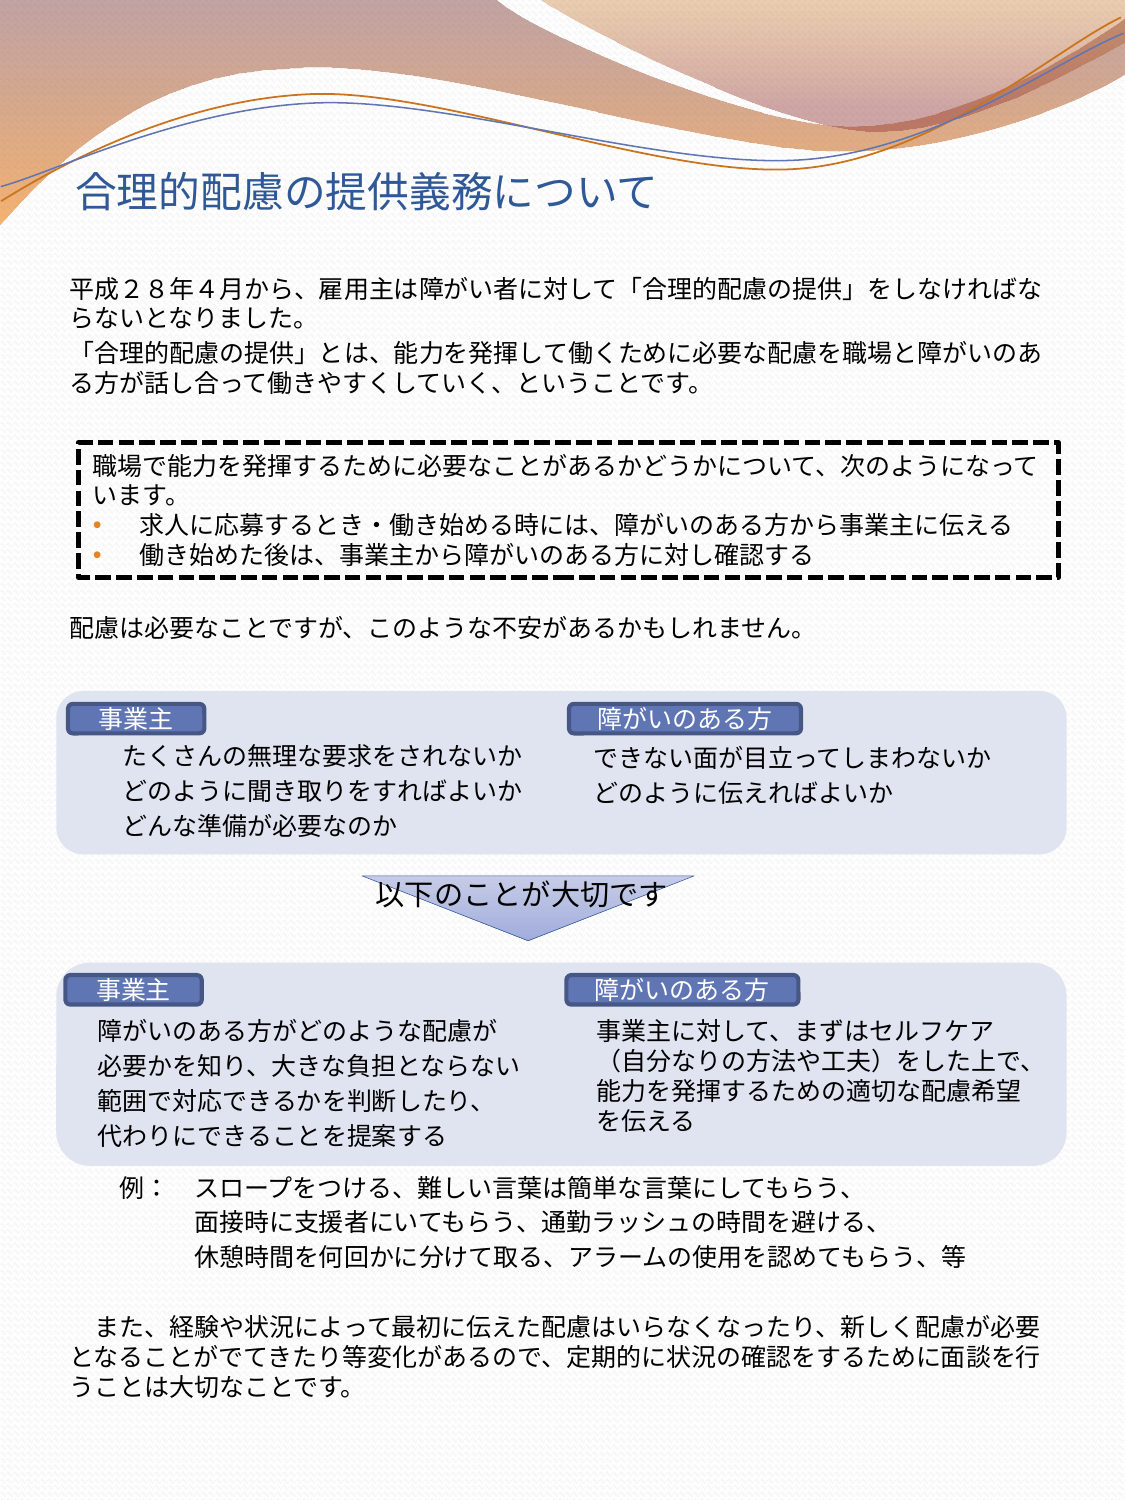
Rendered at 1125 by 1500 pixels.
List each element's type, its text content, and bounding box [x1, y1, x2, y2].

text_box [56, 690, 1067, 1167]
list 平成２８年４月から、雇用主は障がい者に対して「合理的配慮の提供」をしなければならないとなりました。 「合理的配慮の提供」とは、能力を発揮して働くために必要な配慮を職場と障がいのある方が話し合って働きやすくしていく、ということです。 配慮は必要なことですが、このような不安があるかもしれません。 例： スロープをつける、難しい言葉は簡単な言葉にしてもらう、 面接時に支援者にいてもらう、通勤ラッシュの時間を避ける、 休憩時間を何回かに分けて取る、アラームの使用を認めてもらう、等 また、経験や状況によって最初に伝えた配慮はいらなくなったり、新しく配慮が必要となることがでてきたり等変化があるので、定期的に状況の確認をするために面談を行うことは大切なことです。 [54, 265, 1062, 691]
list 平成２８年４月から、雇用主は障がい者に対して「合理的配慮の提供」をしなければならないとなりました。 「合理的配慮の提供」とは、能力を発揮して働くために必要な配慮を職場と障がいのある方が話し合って働きやすくしていく、ということです。 配慮は必要なことですが、このような不安があるかもしれません。 例： スロープをつける、難しい言葉は簡単な言葉にしてもらう、 面接時に支援者にいてもらう、通勤ラッシュの時間を避ける、 休憩時間を何回かに分けて取る、アラームの使用を認めてもらう、等 また、経験や状況によって最初に伝えた配慮はいらなくなったり、新しく配慮が必要となることがでてきたり等変化があるので、定期的に状況の確認をするために面談を行うことは大切なことです。 [54, 1176, 1062, 1471]
text_box 合理的配慮の提供義務について [75, 112, 1088, 216]
table_header 調整内容 [54, 1172, 1062, 1178]
text_box 職場で能力を発揮するために必要なことがあるかどうかについて、次のようになっています。 求人に応募するとき・働き始める時には、障がいのある方から事業主に伝える 働き始めた後は、事業主から障がいのある方に対し確認する [78, 442, 1059, 578]
